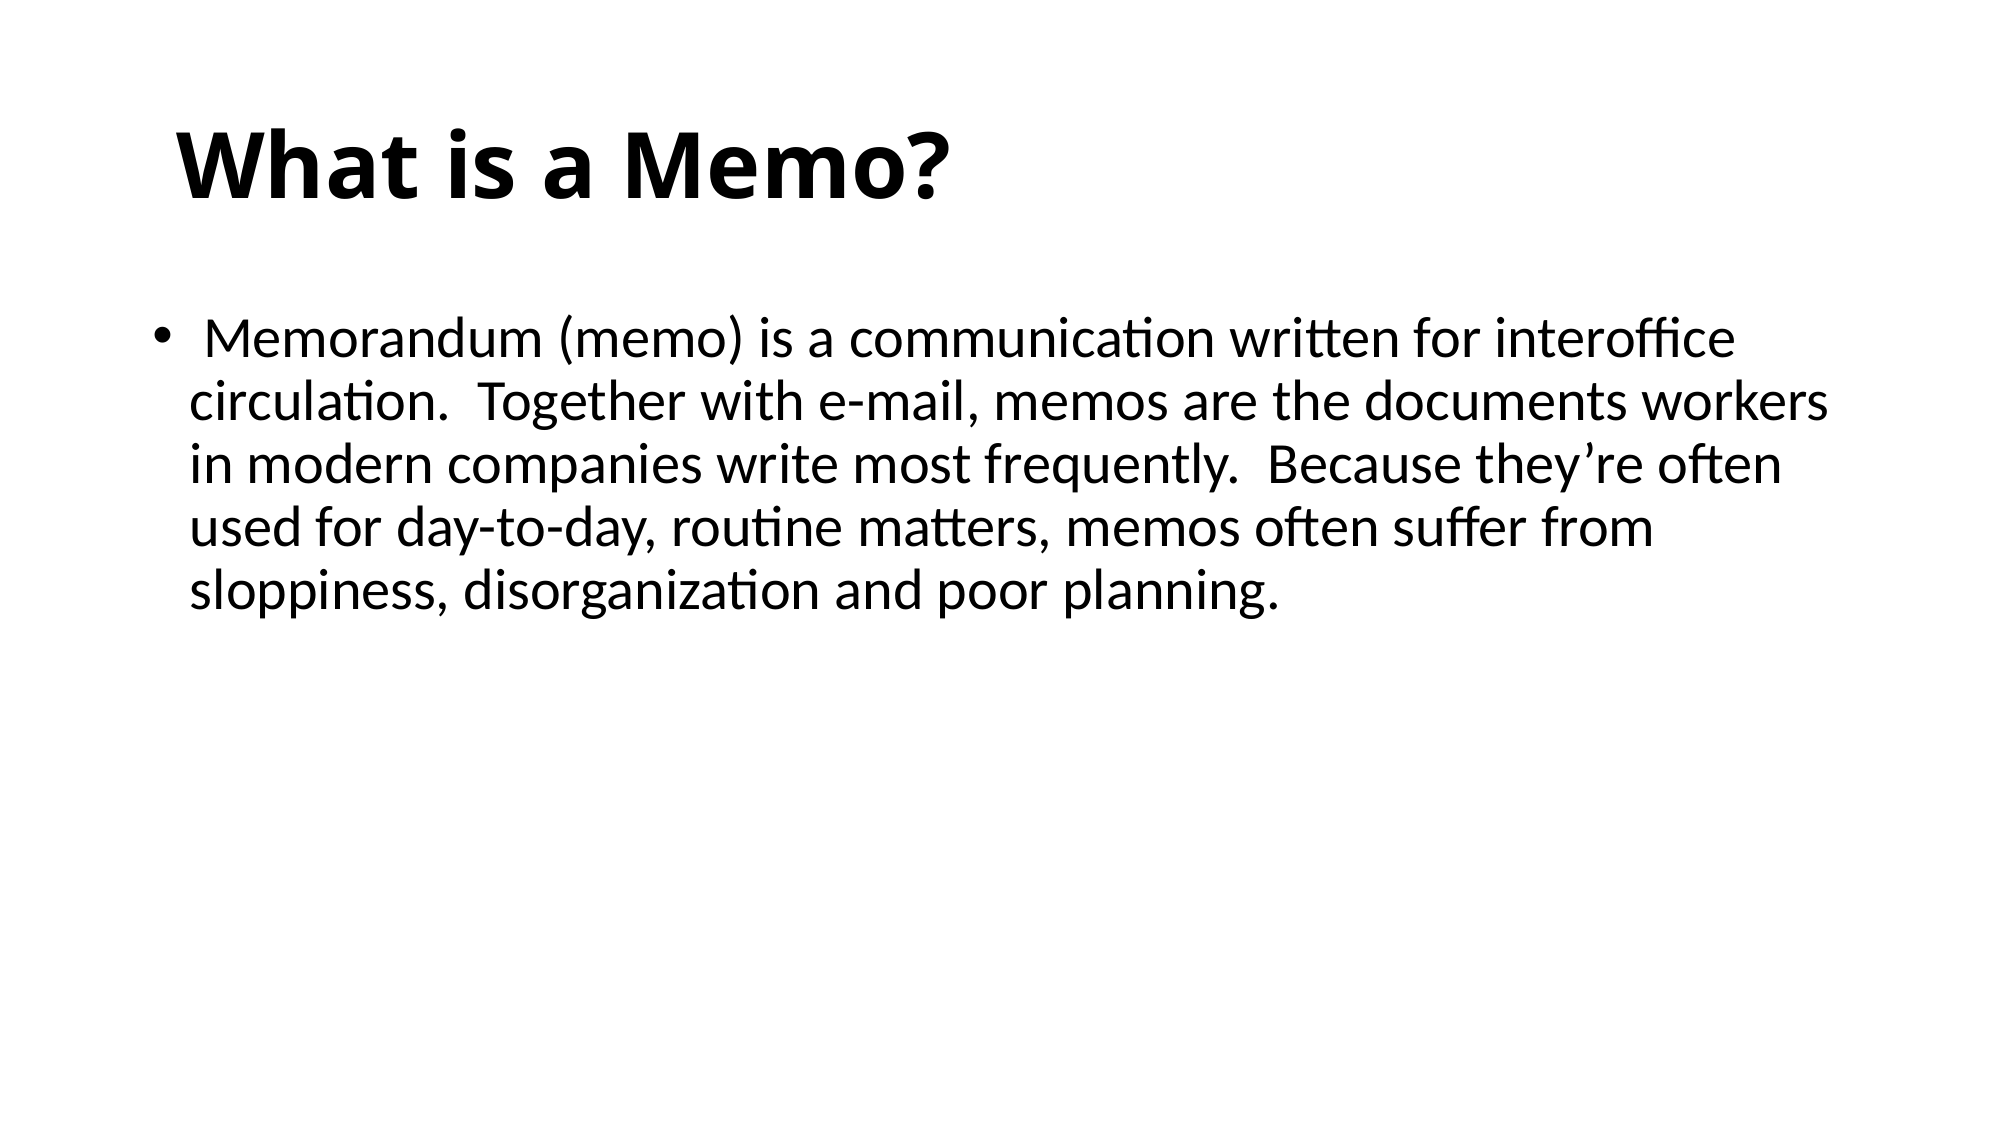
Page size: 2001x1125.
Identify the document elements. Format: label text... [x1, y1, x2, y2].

title What is a Memo? [137, 59, 1863, 278]
list Memorandum (memo) is a communication written for interoffice circulation. Together with e-mail, memos are the documents workers in modern companies write most frequently. Because they’re often used for day-to-day, routine matters, memos often suffer from sloppiness, disorganization and poor planning. [137, 299, 1863, 1014]
